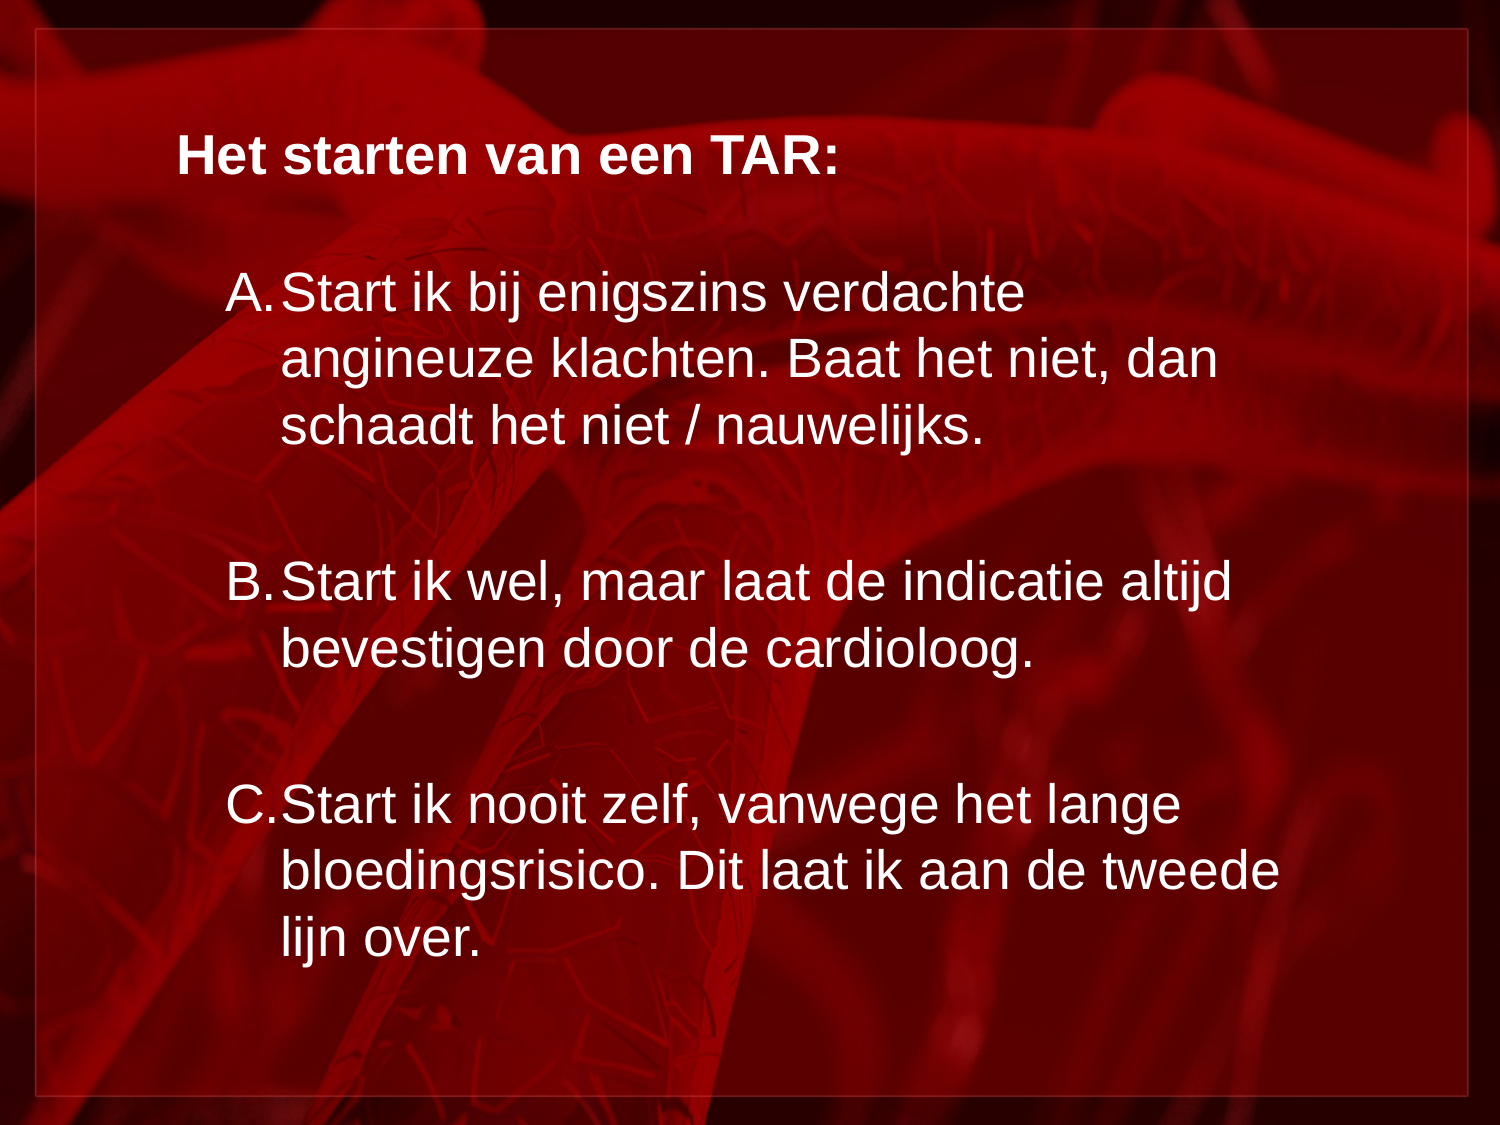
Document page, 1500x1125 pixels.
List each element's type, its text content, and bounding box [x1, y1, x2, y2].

title Het starten van een TAR: [168, 110, 1280, 194]
picture [0, 0, 1500, 1125]
list Start ik bij enigszins verdachte angineuze klachten. Baat het niet, dan schaadt het niet / nauwelijks. Start ik wel, maar laat de indicatie altijd bevestigen door de cardioloog. Start ik nooit zelf, vanwege het lange bloedingsrisico. Dit laat ik aan de tweede lijn over. [201, 248, 1299, 982]
